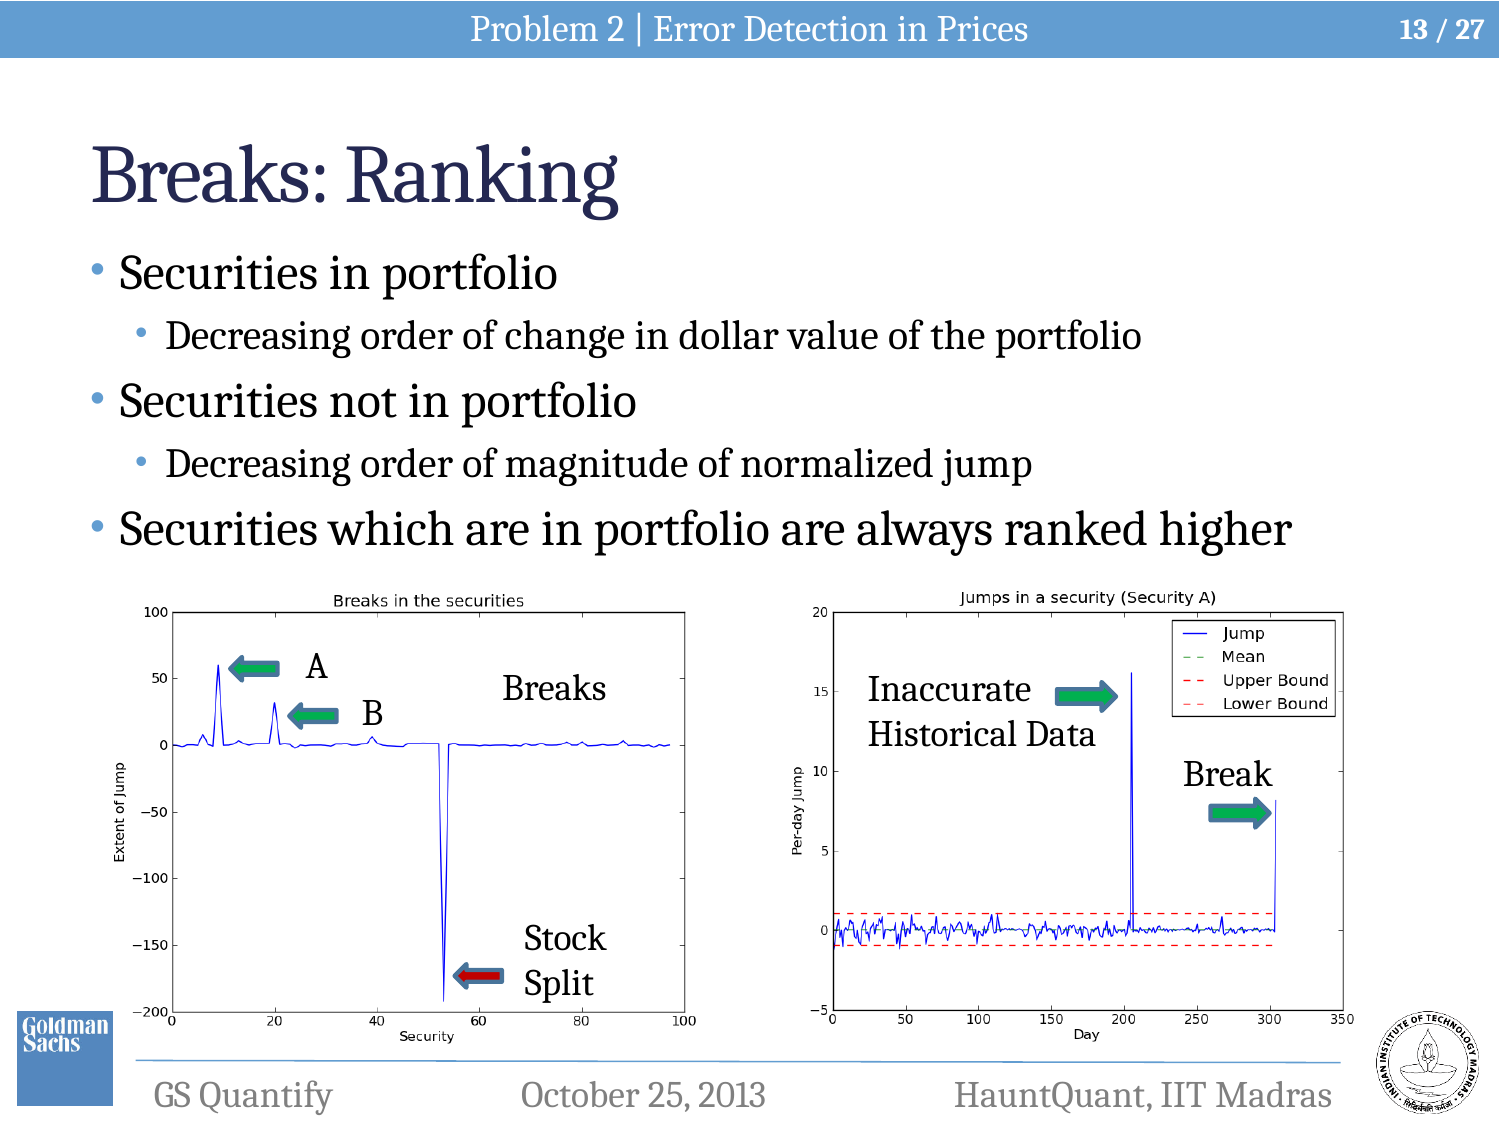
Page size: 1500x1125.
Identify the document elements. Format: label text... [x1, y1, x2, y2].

list Securities in portfolio Decreasing order of change in dollar value of the portfolio Securities not in portfolio Decreasing order of magnitude of normalized jump Securities which are in portfolio are always ranked higher [75, 231, 1425, 1008]
slide_number 13 / 27 [1325, 0, 1500, 55]
title Breaks: Ranking [75, 87, 1425, 231]
table_header HauntQuant, IIT Madras [940, 1067, 1499, 1124]
table_header Problem 2 | Error Detection in Prices [0, 1, 1499, 58]
table_header GS Quantify [1, 1067, 347, 1124]
table_header October 25, 2013 [349, 1072, 938, 1124]
picture [17, 562, 1479, 1115]
